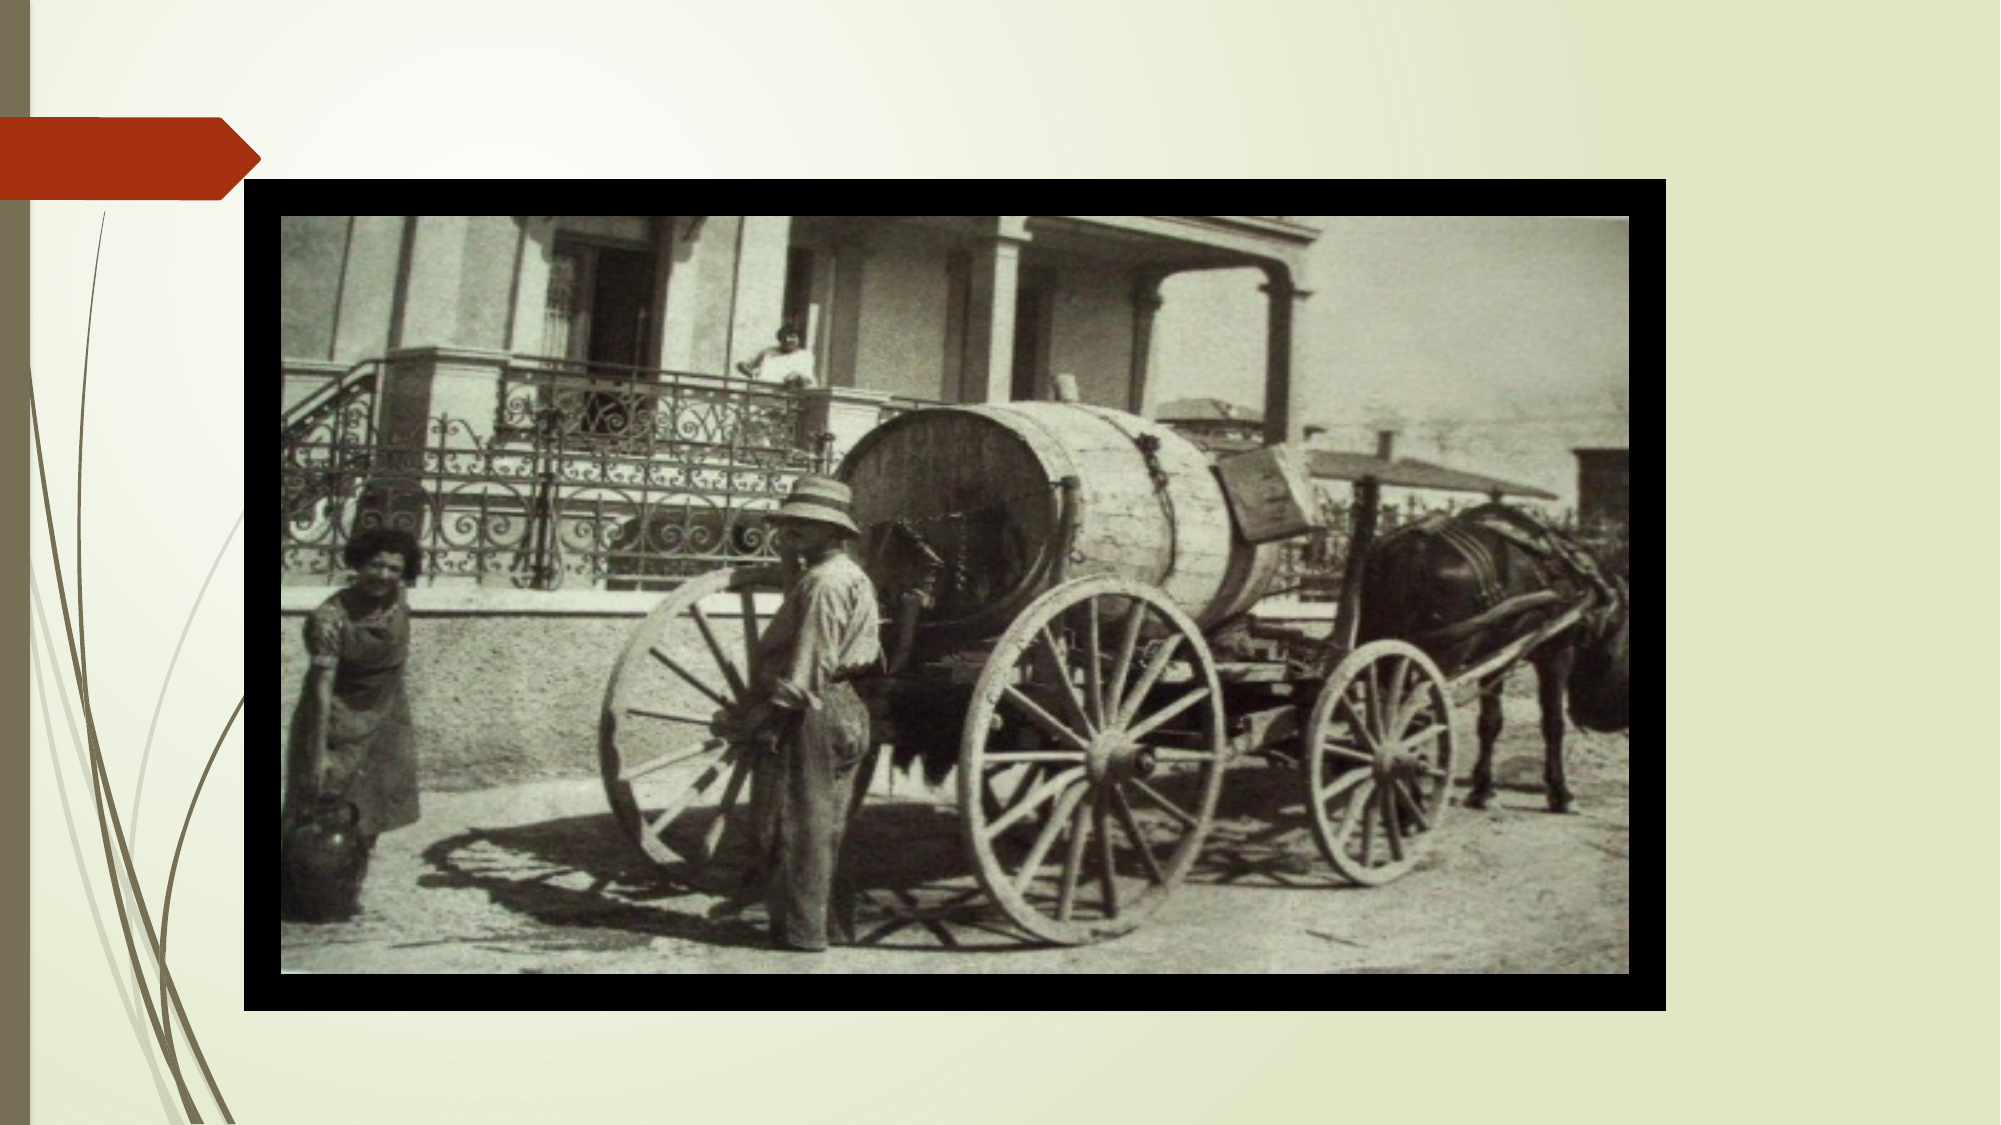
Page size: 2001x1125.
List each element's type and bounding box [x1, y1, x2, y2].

list [280, 216, 1630, 975]
